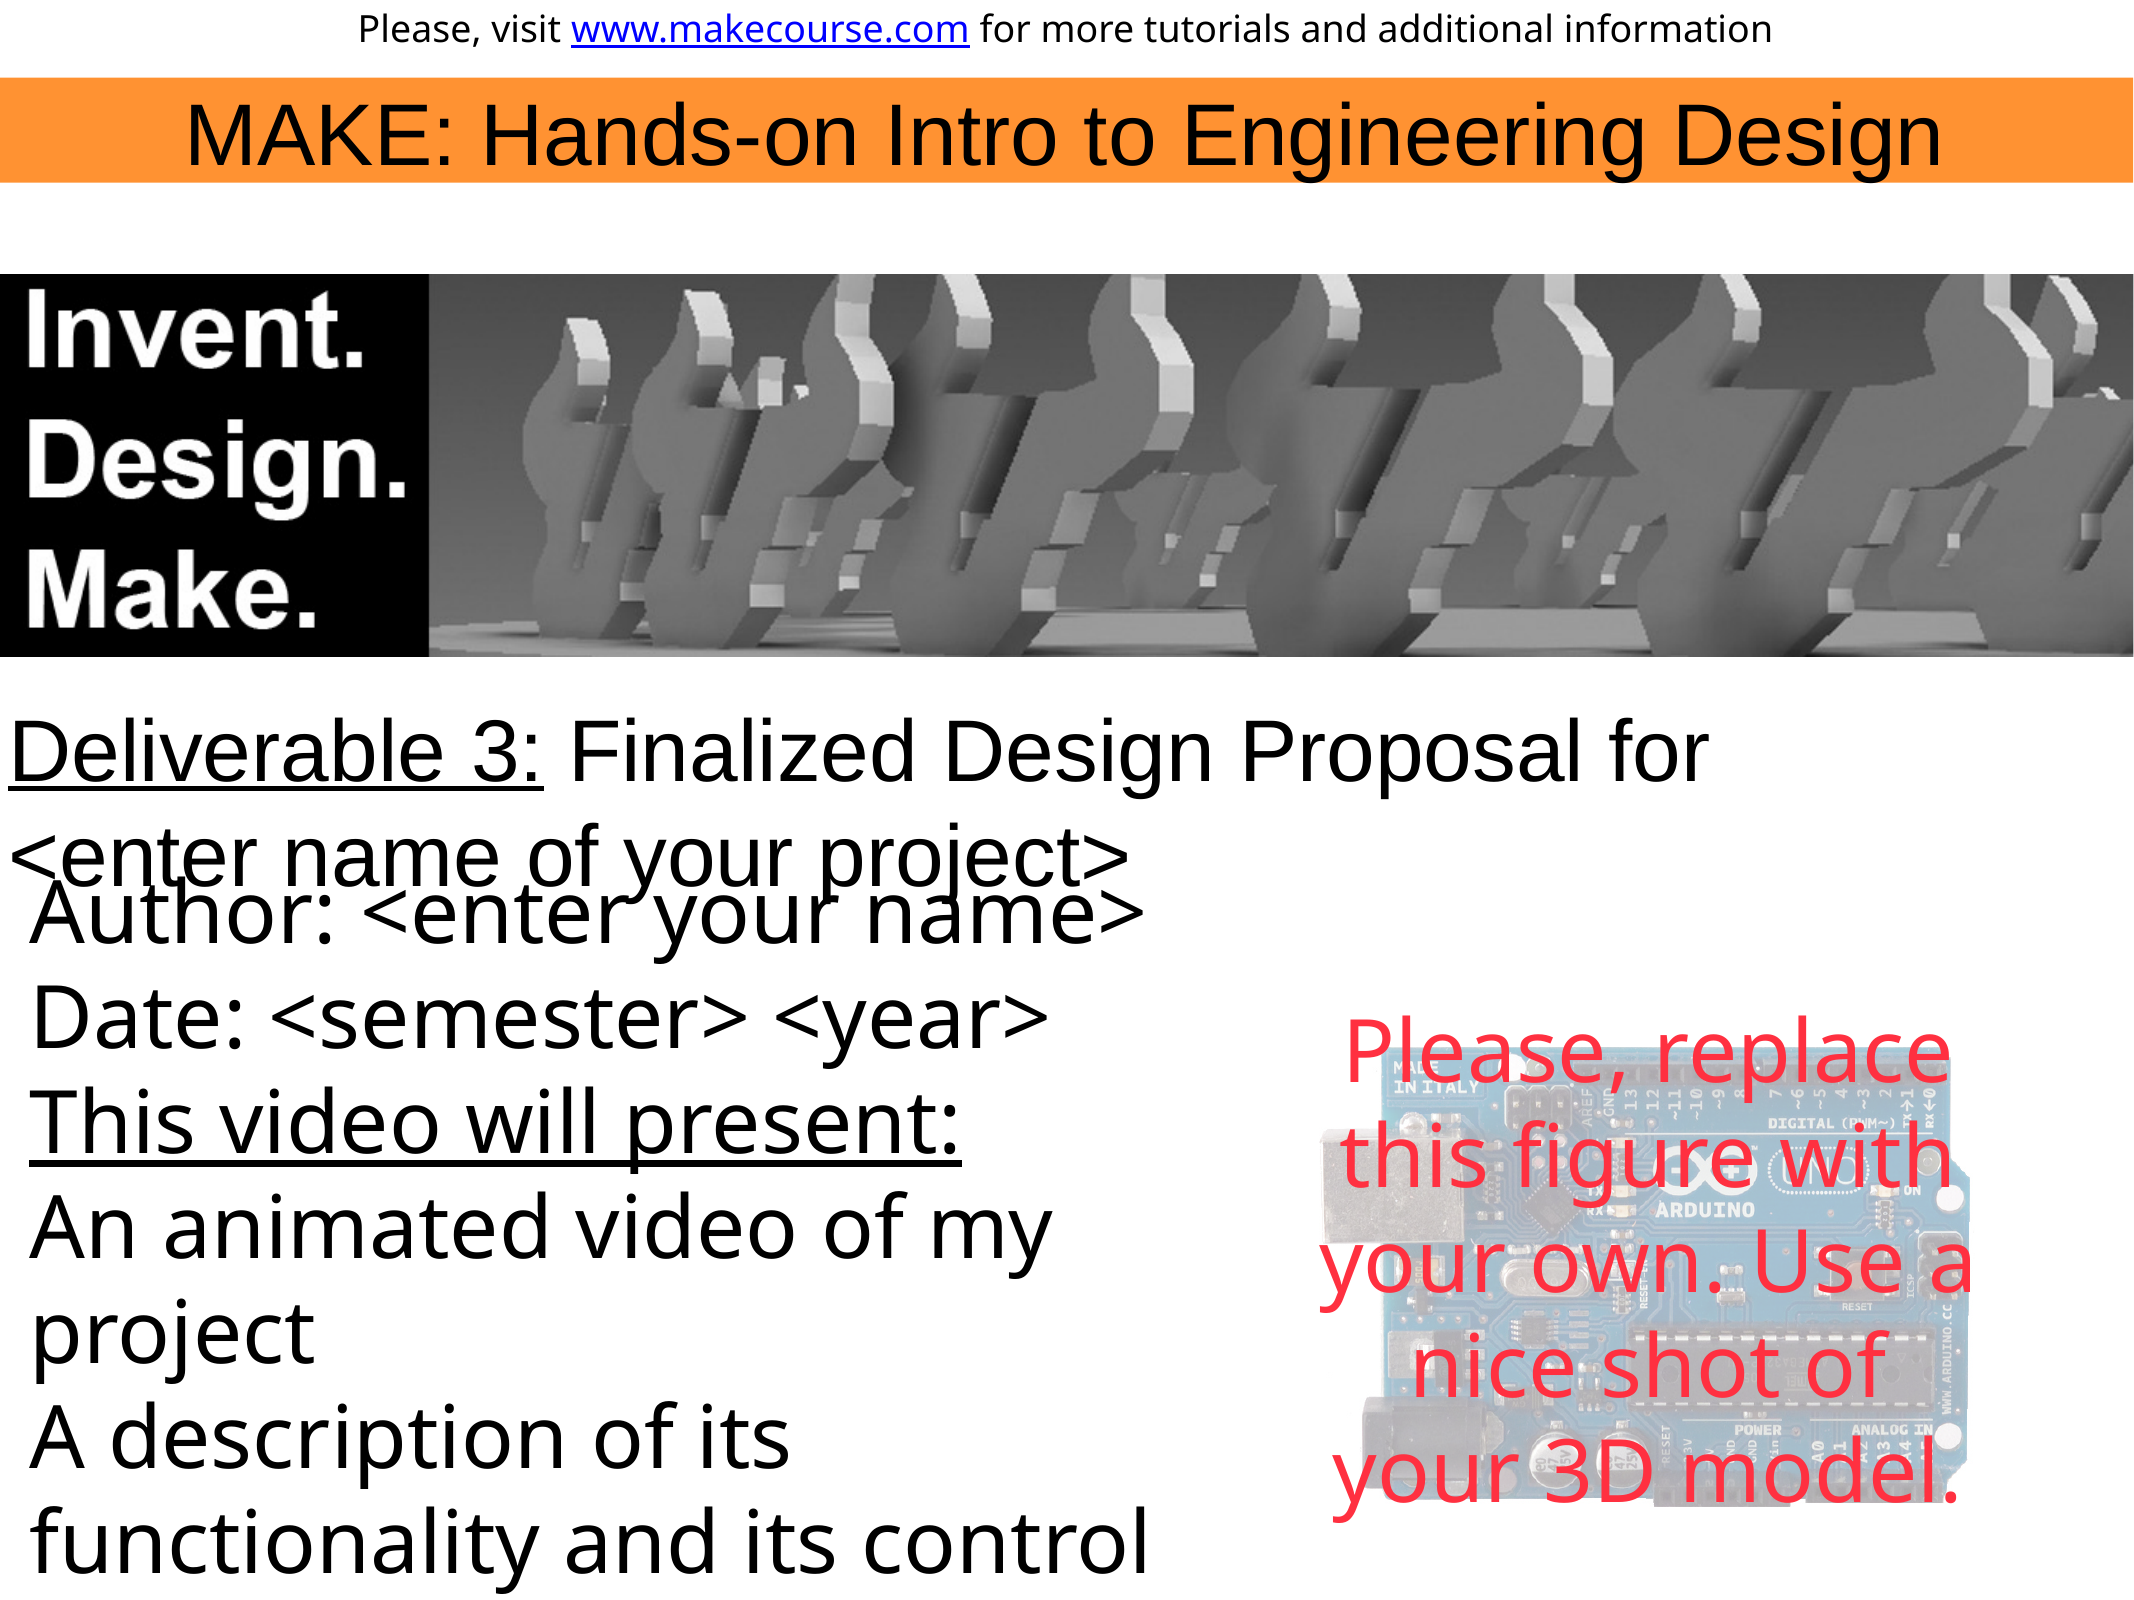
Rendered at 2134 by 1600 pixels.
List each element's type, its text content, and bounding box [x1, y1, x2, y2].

text_box MAKE: Hands-on Intro to Engineering Design [0, 77, 2134, 183]
text_box Deliverable 3: Finalized Design Proposal for <enter name of your project> [0, 685, 2134, 913]
text_box Please, replace this figure with your own. Use a nice shot of your 3D model. [1298, 986, 1999, 1529]
picture [1319, 1047, 1976, 1507]
text_box Author: <enter your name> Date: <semester> <year> This video will present: An animated video of my project A description of its functionality and its control system [20, 913, 1313, 1600]
picture [0, 274, 2134, 657]
